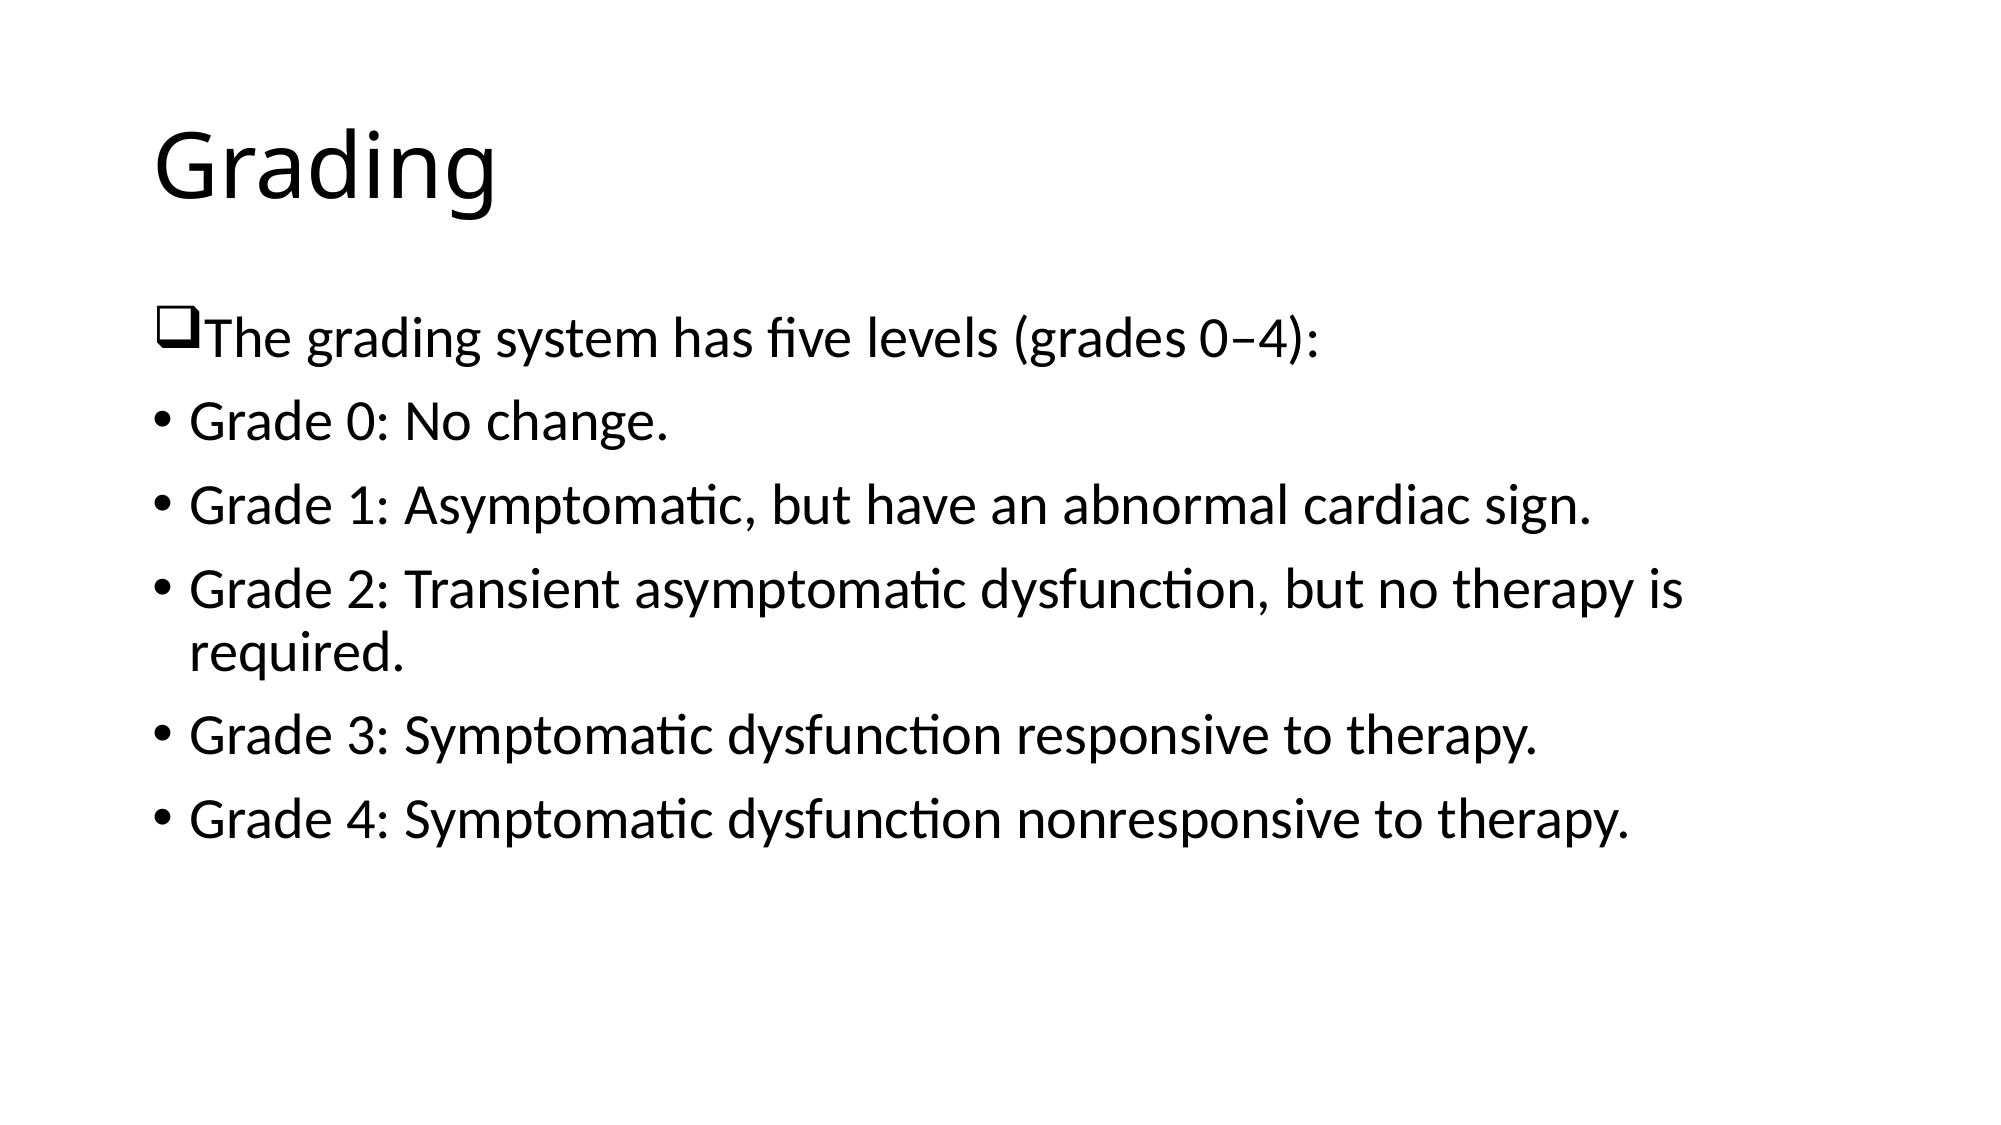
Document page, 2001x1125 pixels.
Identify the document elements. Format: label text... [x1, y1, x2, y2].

title Grading [137, 59, 1863, 278]
list The grading system has five levels (grades 0–4): Grade 0: No change. Grade 1: Asymptomatic, but have an abnormal cardiac sign. Grade 2: Transient asymptomatic dysfunction, but no therapy is required. Grade 3: Symptomatic dysfunction responsive to therapy. Grade 4: Symptomatic dysfunction nonresponsive to therapy. [137, 299, 1863, 1014]
